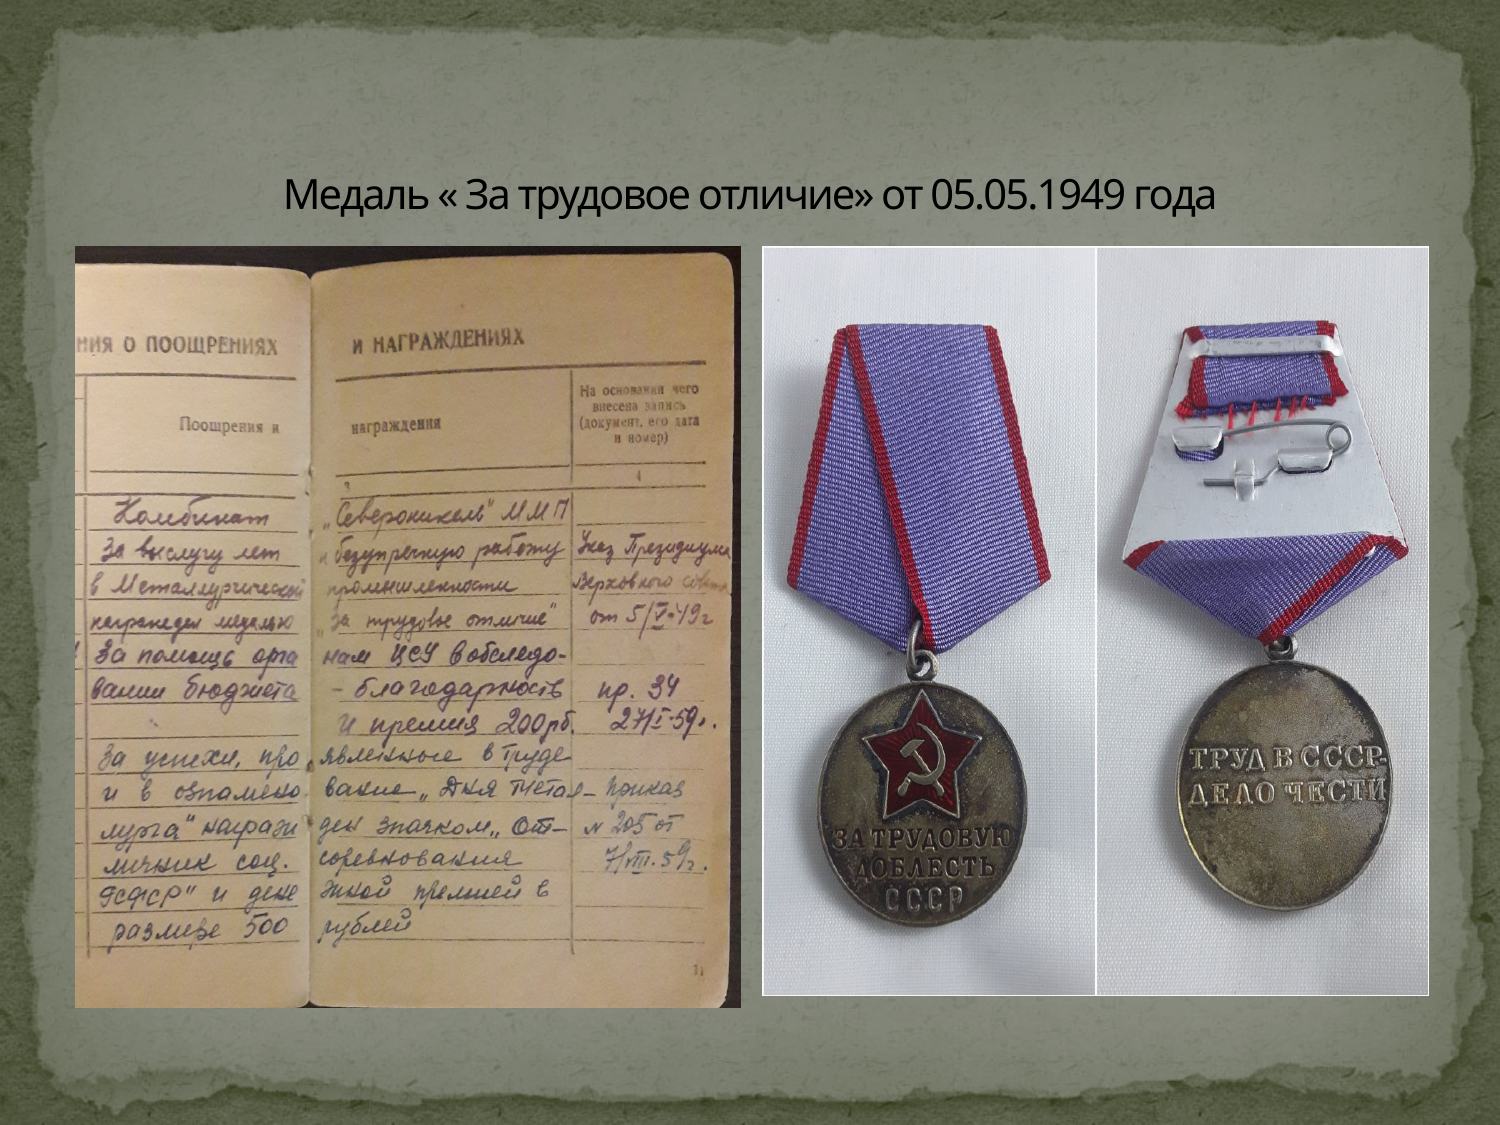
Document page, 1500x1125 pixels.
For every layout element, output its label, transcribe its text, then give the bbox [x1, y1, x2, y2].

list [77, 248, 739, 1006]
title Медаль « За трудовое отличие» от 05.05.1949 года [74, 24, 1425, 225]
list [765, 248, 1427, 995]
